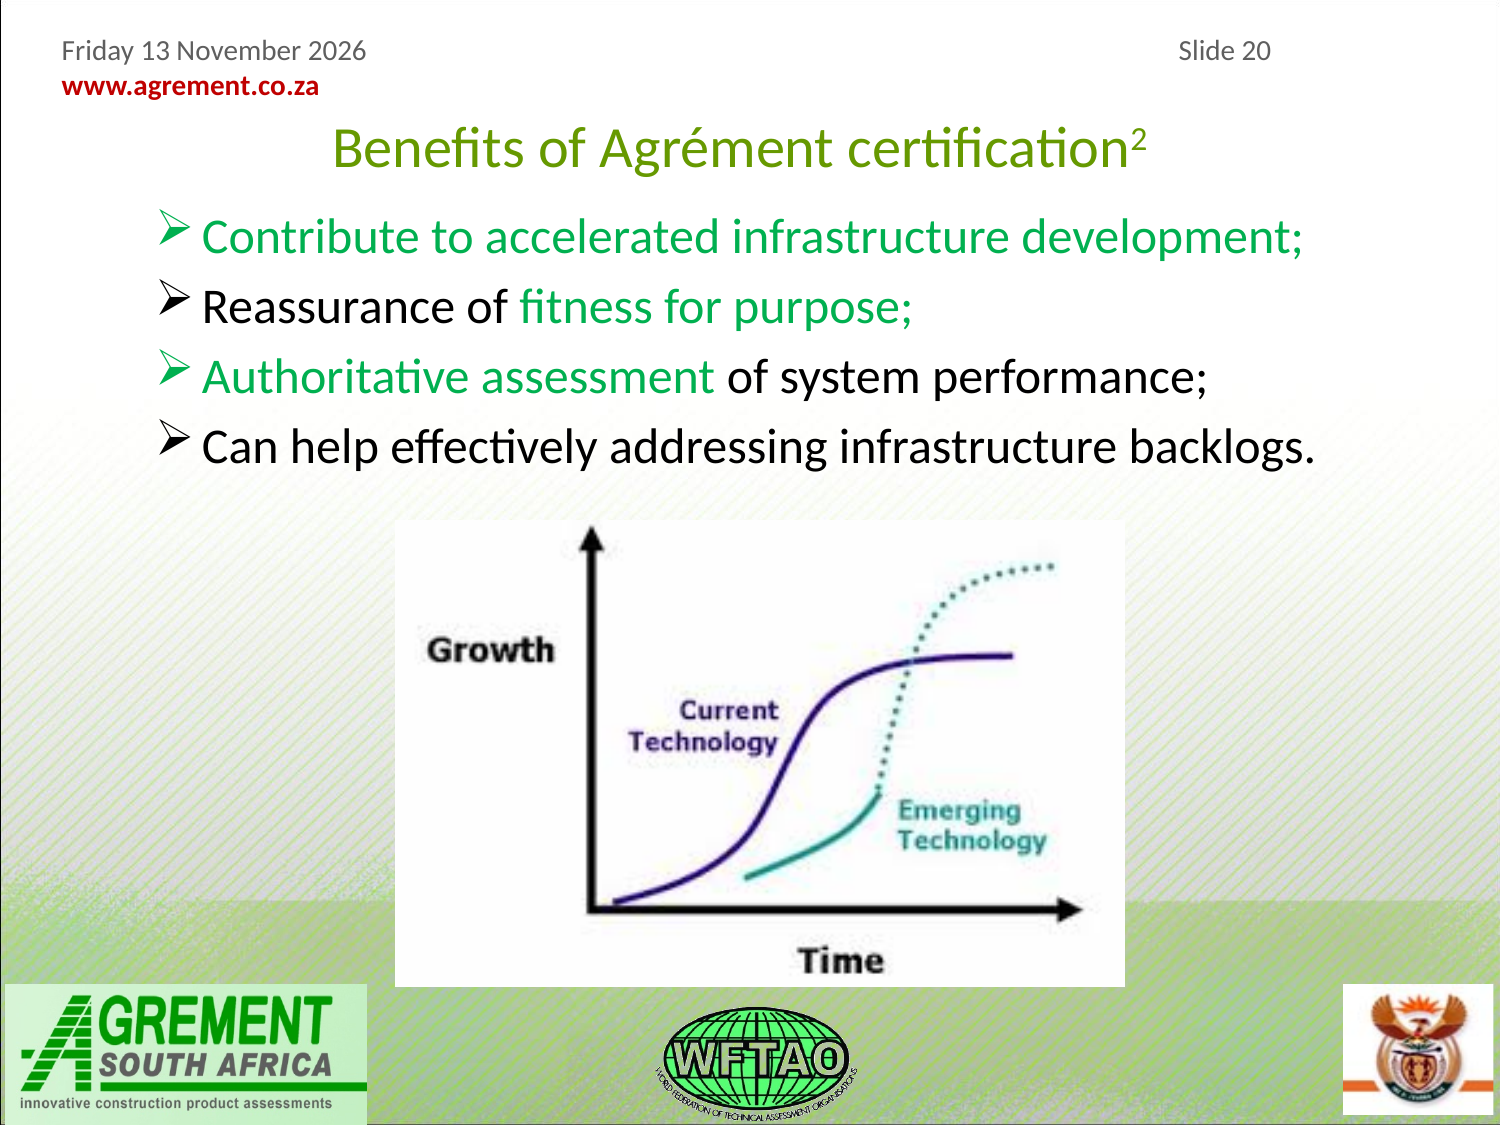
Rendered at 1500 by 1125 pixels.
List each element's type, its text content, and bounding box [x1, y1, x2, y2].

list Contribute to accelerated infrastructure development; Reassurance of fitness for purpose; Authoritative assessment of system performance; Can help effectively addressing infrastructure backlogs. [64, 199, 1415, 982]
title Benefits of Agrément certification2 [34, 90, 1446, 199]
picture [0, 0, 1500, 1125]
